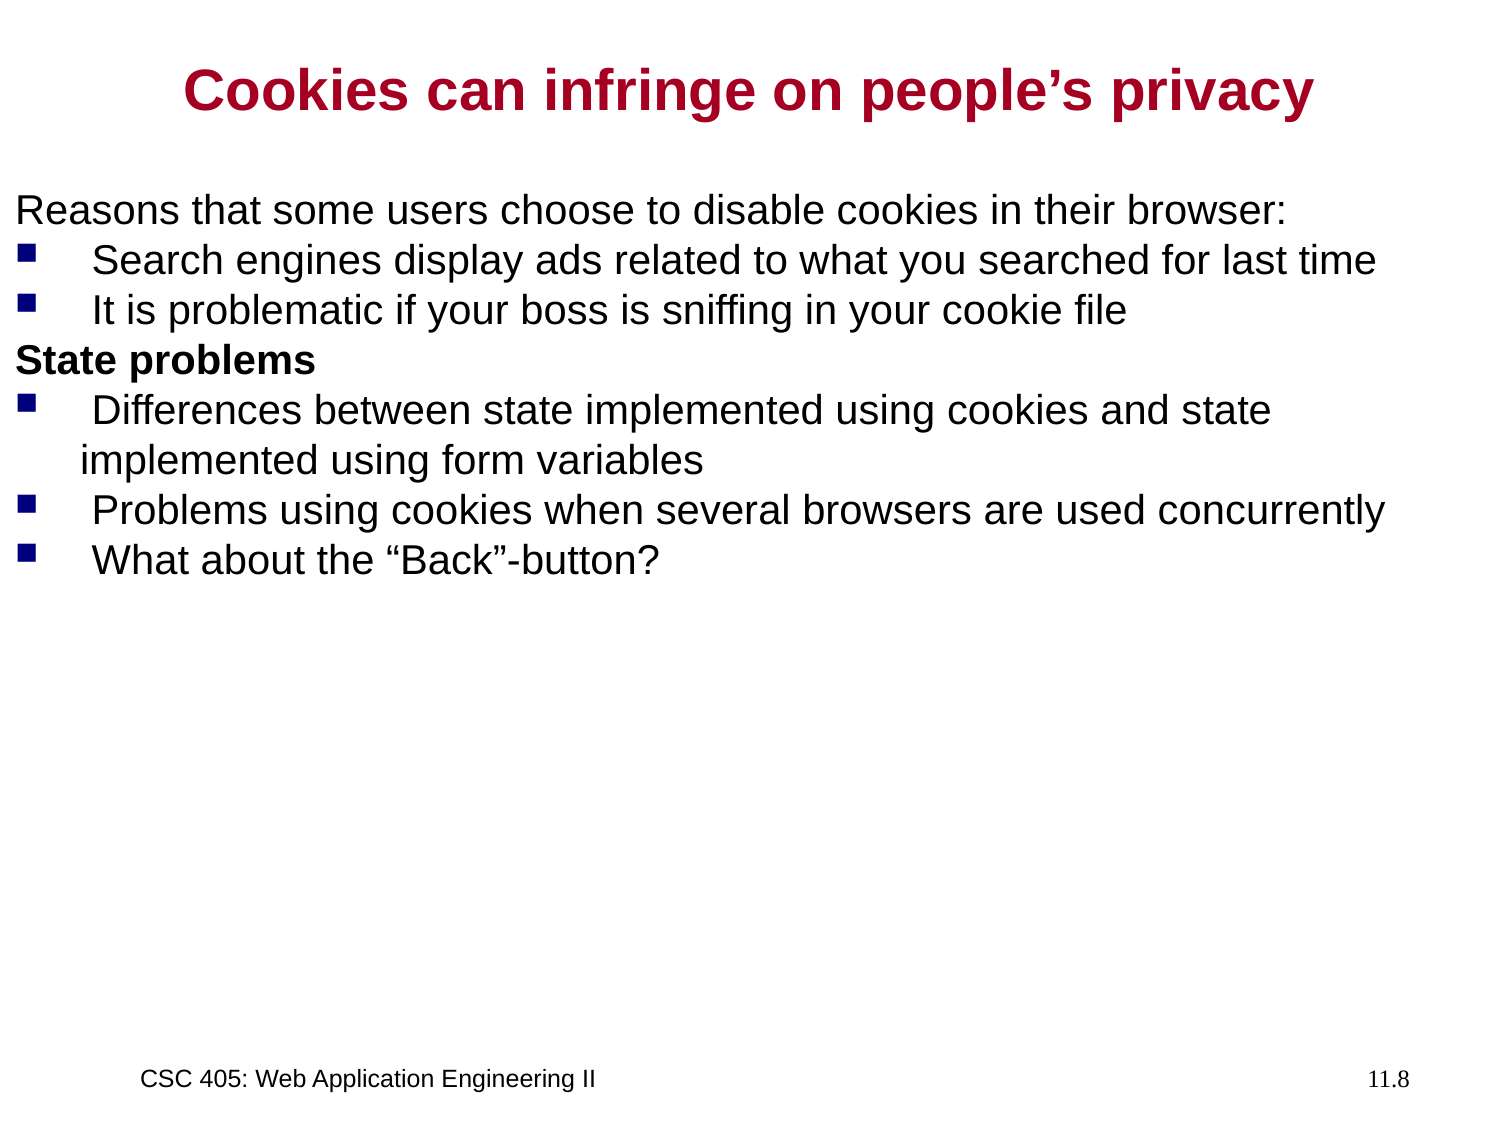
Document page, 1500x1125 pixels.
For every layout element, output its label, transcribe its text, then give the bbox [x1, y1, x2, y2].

slide_number 11.8 [1074, 1024, 1426, 1101]
footer CSC 405: Web Application Engineering II [37, 1038, 701, 1101]
list Reasons that some users choose to disable cookies in their browser: Search engines display ads related to what you searched for last time It is problematic if your boss is sniffing in your cookie file State problems Differences between state implemented using cookies and state implemented using form variables Problems using cookies when several browsers are used concurrently What about the “Back”-button? [0, 174, 1438, 1038]
title Cookies can infringe on people’s privacy [74, 12, 1426, 163]
